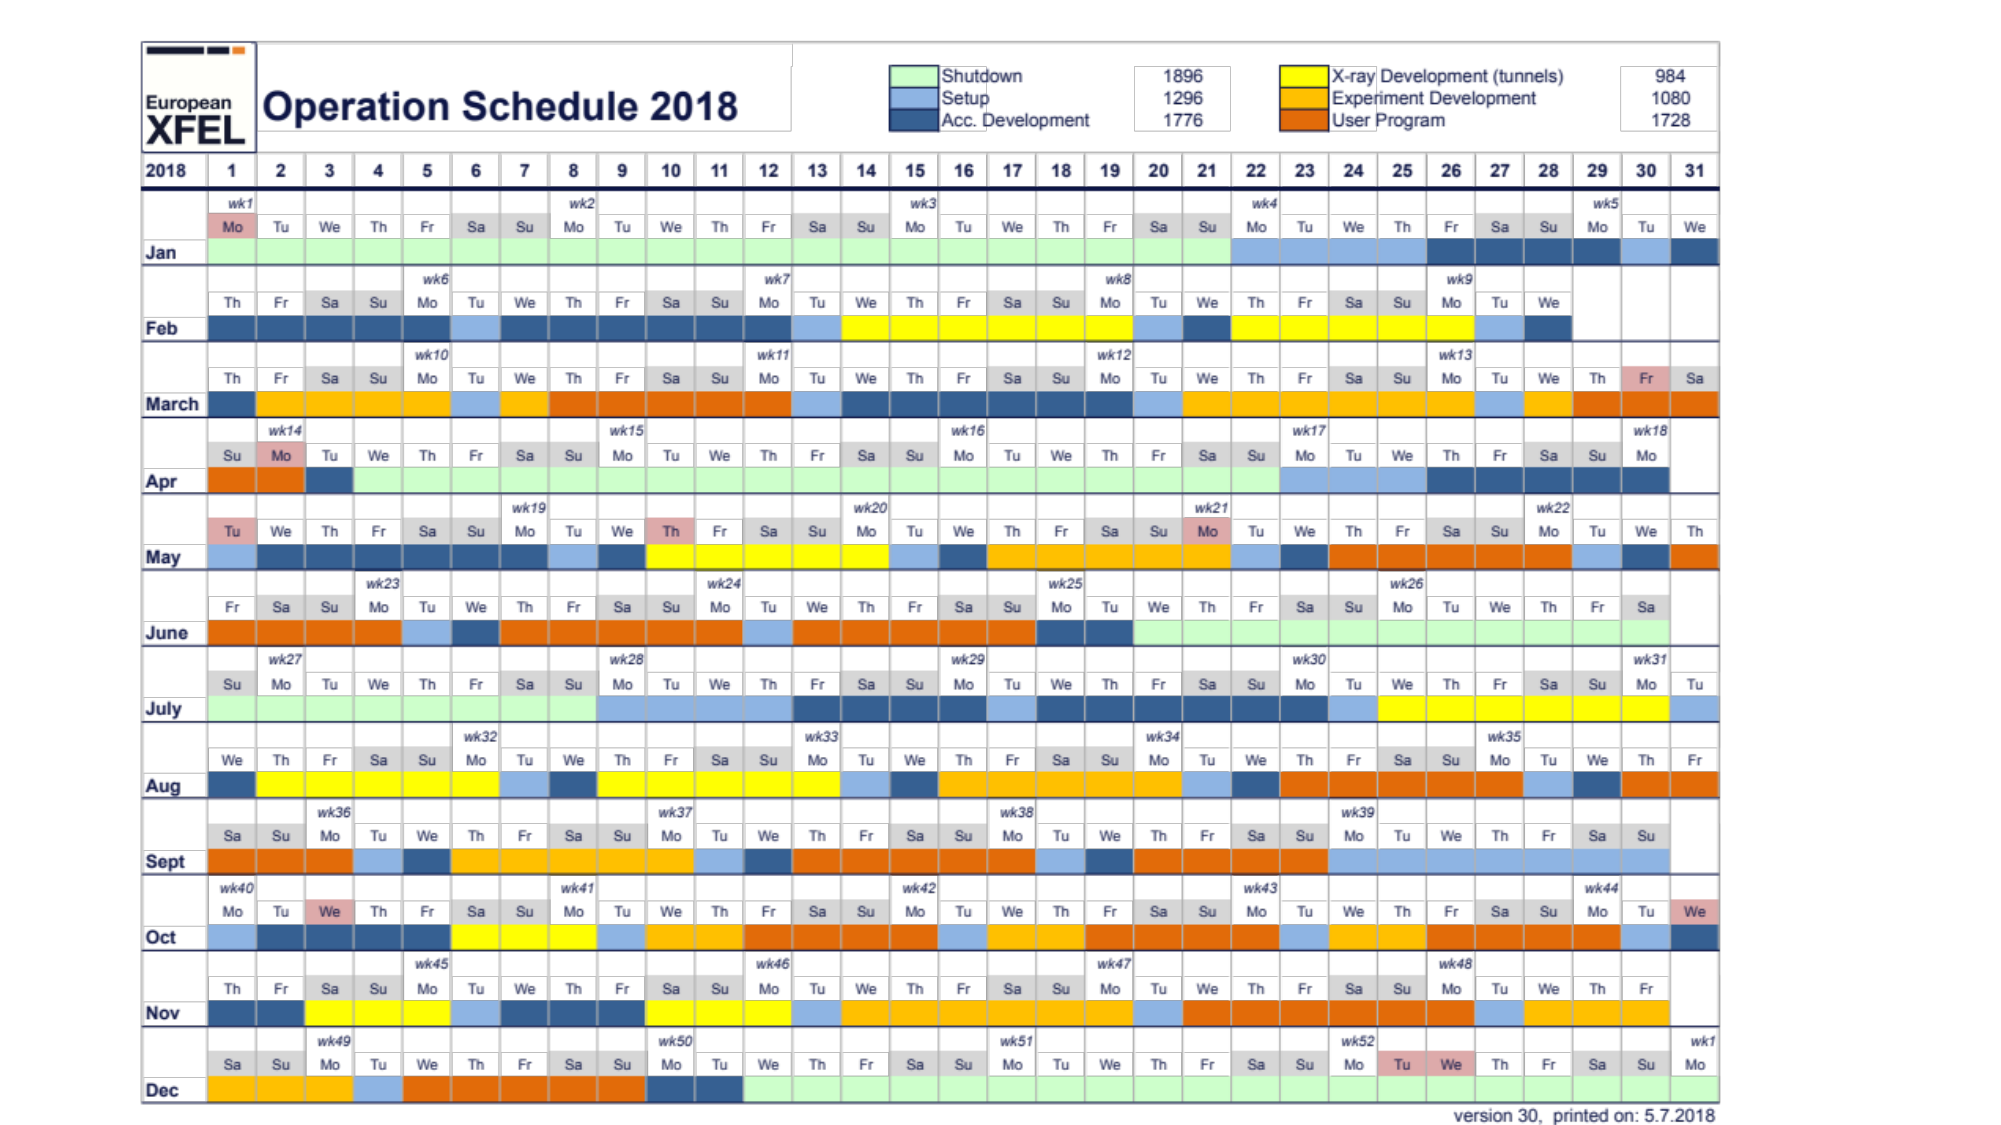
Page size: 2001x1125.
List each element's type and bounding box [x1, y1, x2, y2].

list [53, 0, 1818, 1125]
